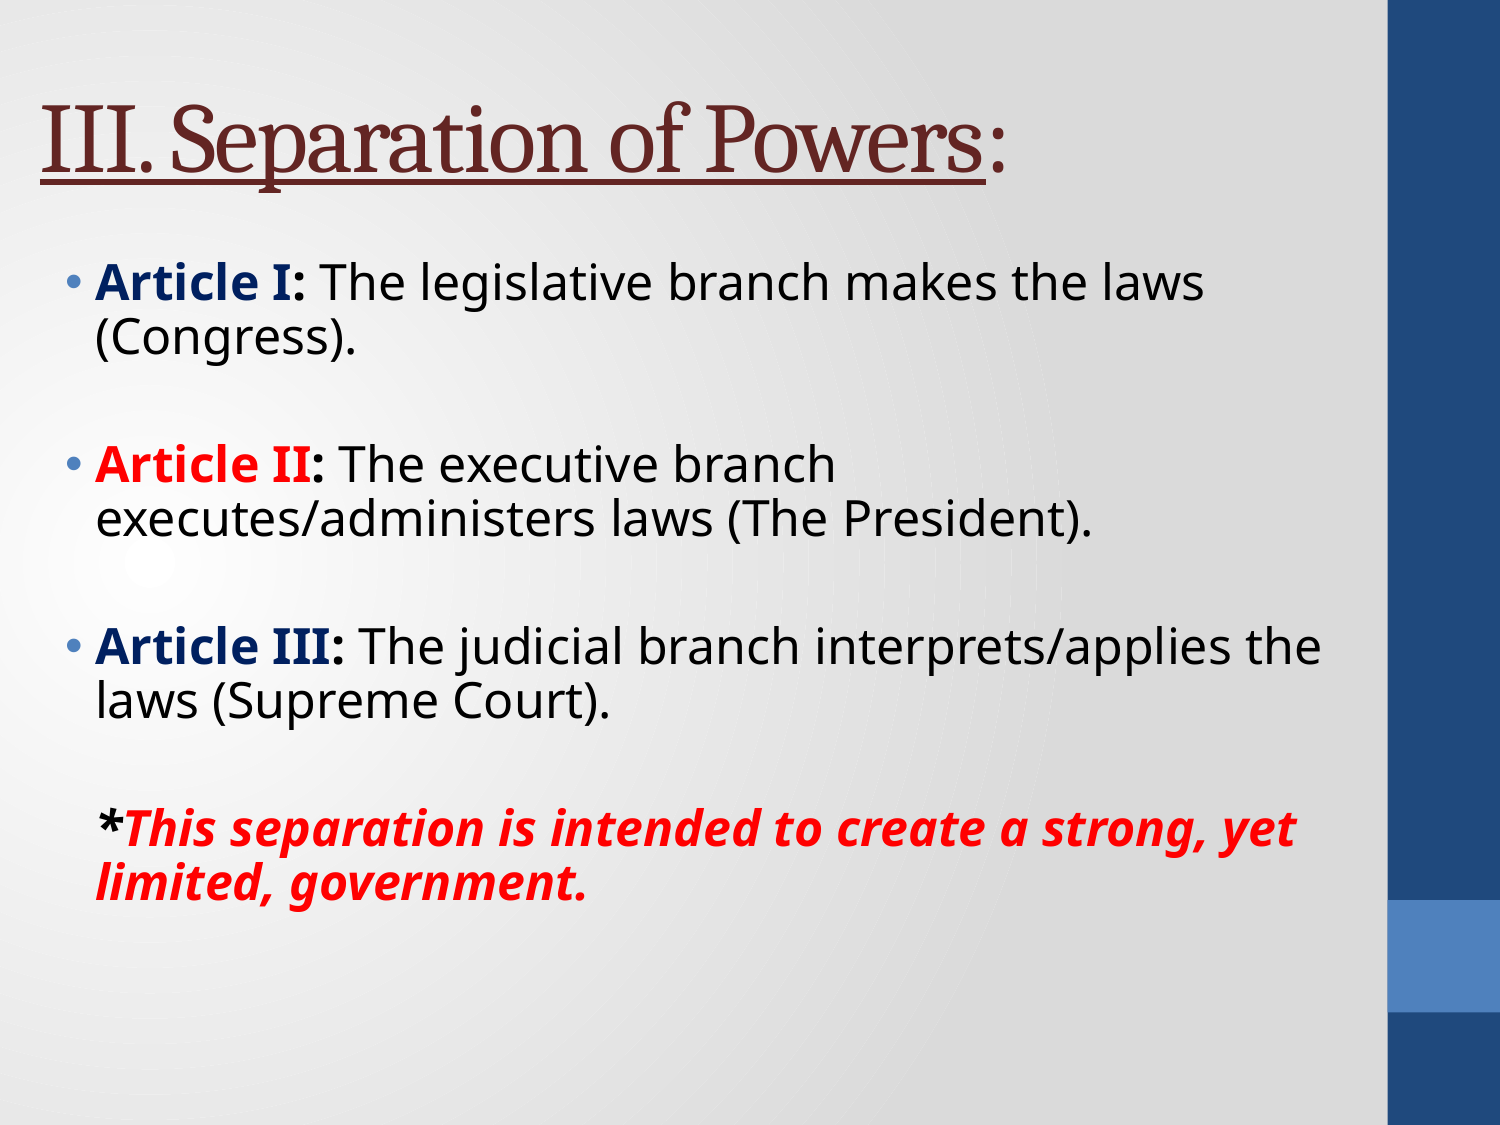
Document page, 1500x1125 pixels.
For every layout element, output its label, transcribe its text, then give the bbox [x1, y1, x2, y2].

title III. Separation of Powers: [24, 62, 1218, 203]
list Article I: The legislative branch makes the laws (Congress). Article II: The executive branch executes/administers laws (The President). Article III: The judicial branch interprets/applies the laws (Supreme Court). *This separation is intended to create a strong, yet limited, government. [50, 249, 1350, 1075]
